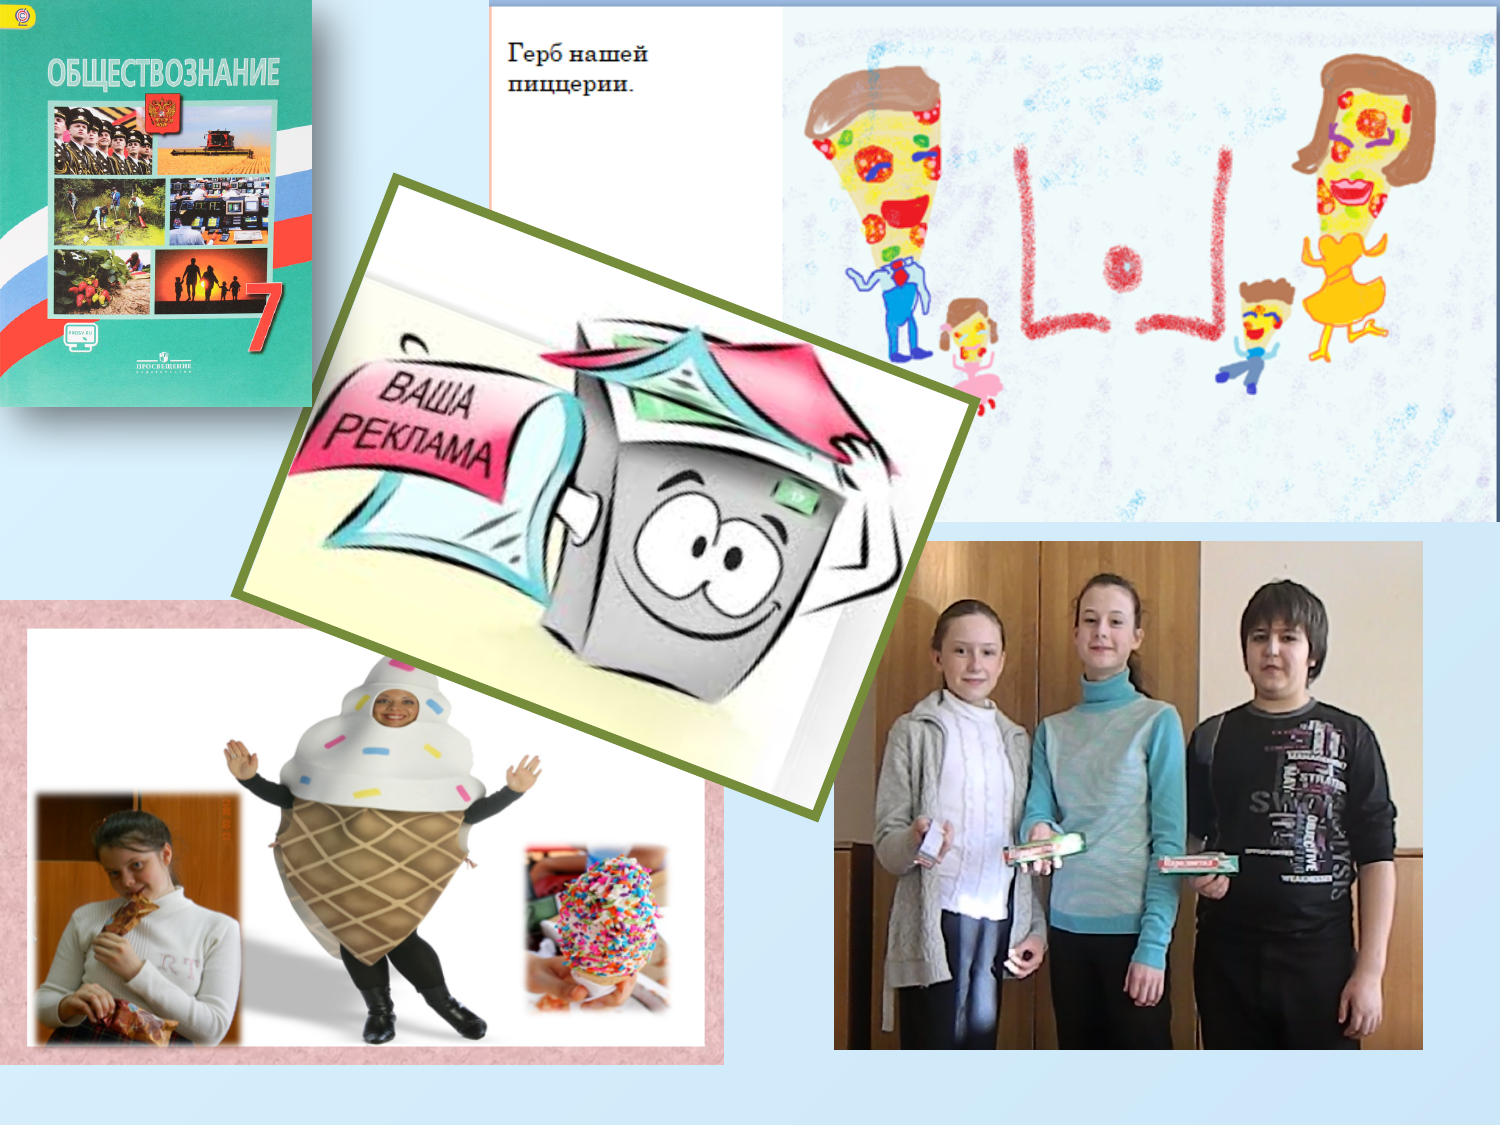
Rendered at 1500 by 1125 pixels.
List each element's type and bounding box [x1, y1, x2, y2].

list [0, 600, 724, 1065]
picture [0, 0, 1500, 1050]
